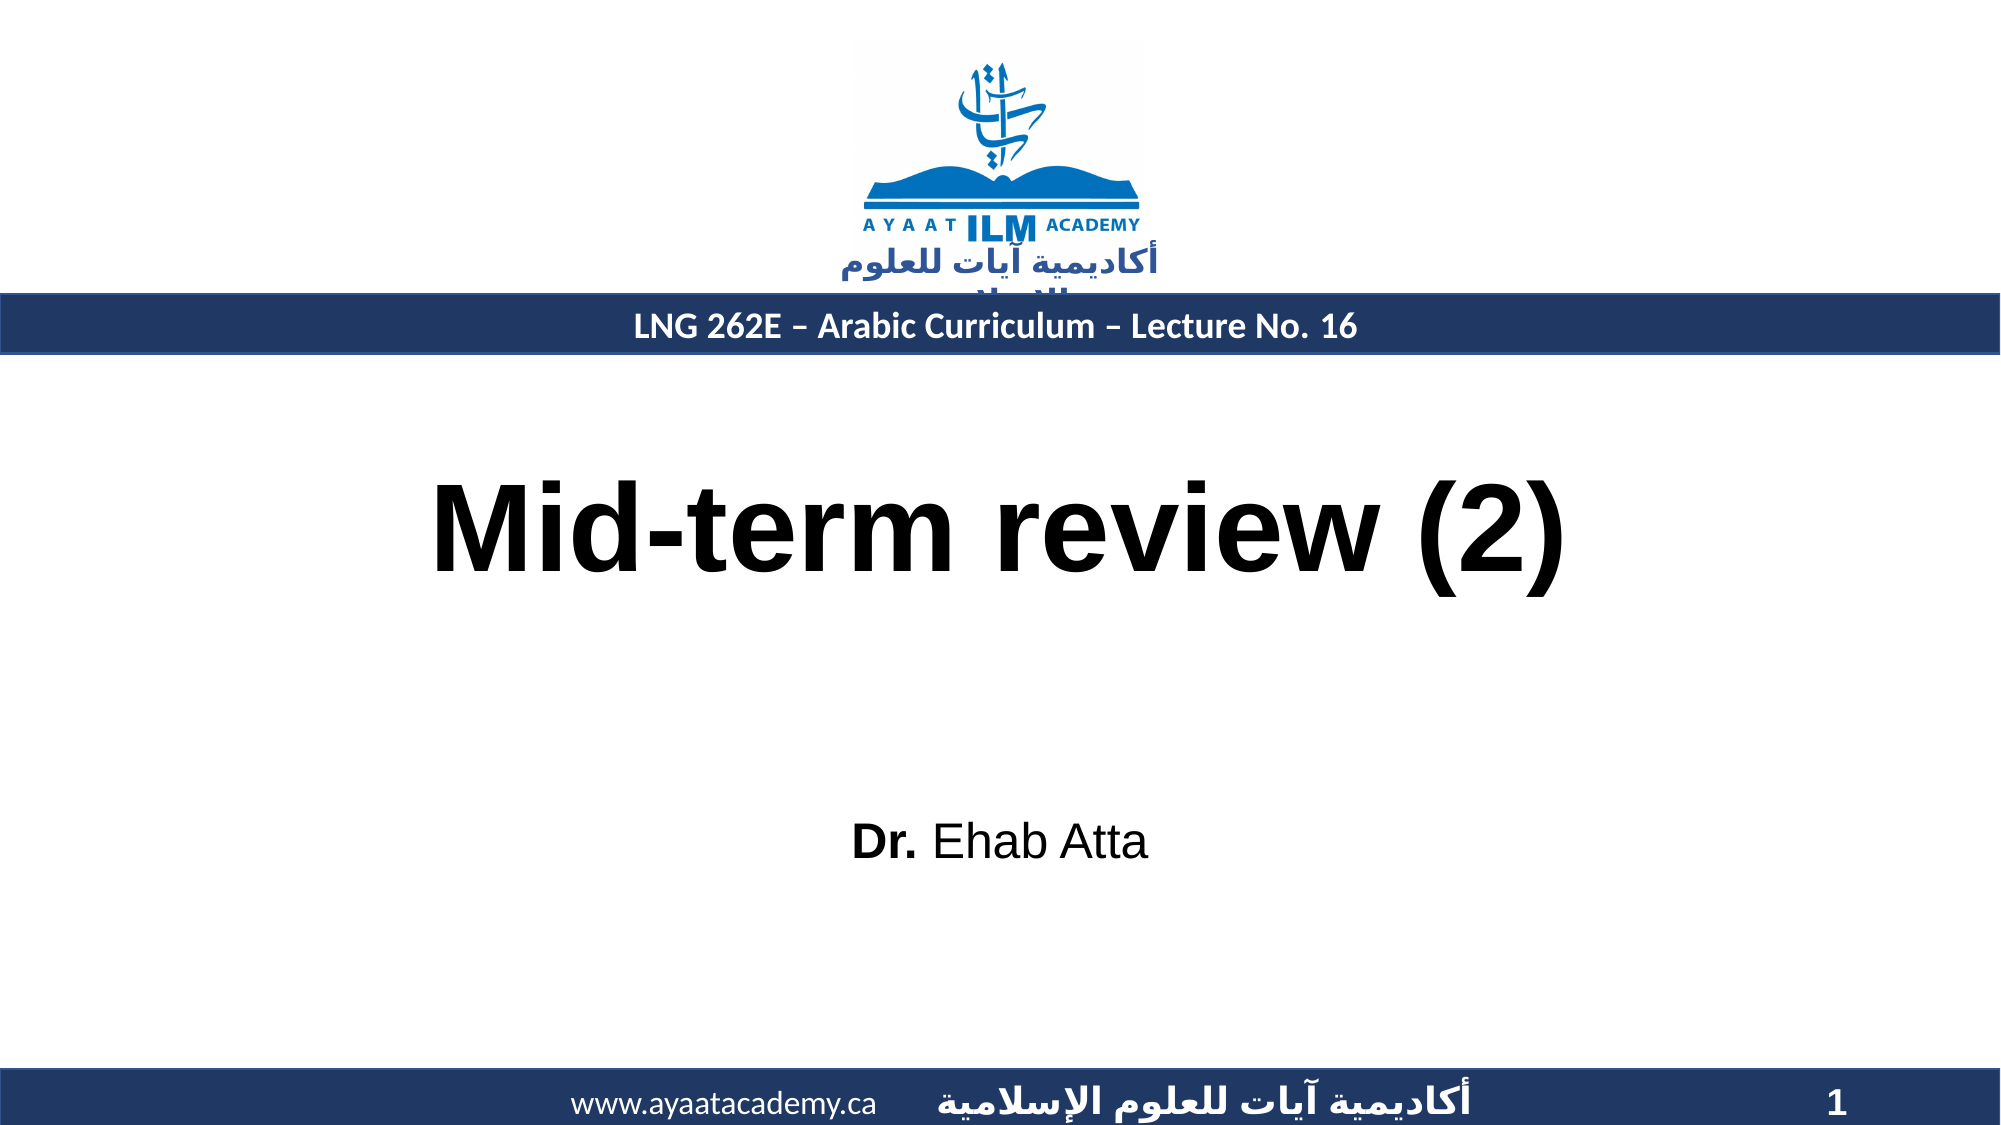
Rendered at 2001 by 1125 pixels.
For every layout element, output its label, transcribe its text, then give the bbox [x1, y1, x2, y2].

picture [850, 39, 1150, 259]
subtitle Dr. Ehab Atta [249, 771, 1750, 1043]
title Mid-term review (2) [249, 364, 1750, 757]
slide_number 1 [1412, 1070, 1863, 1125]
